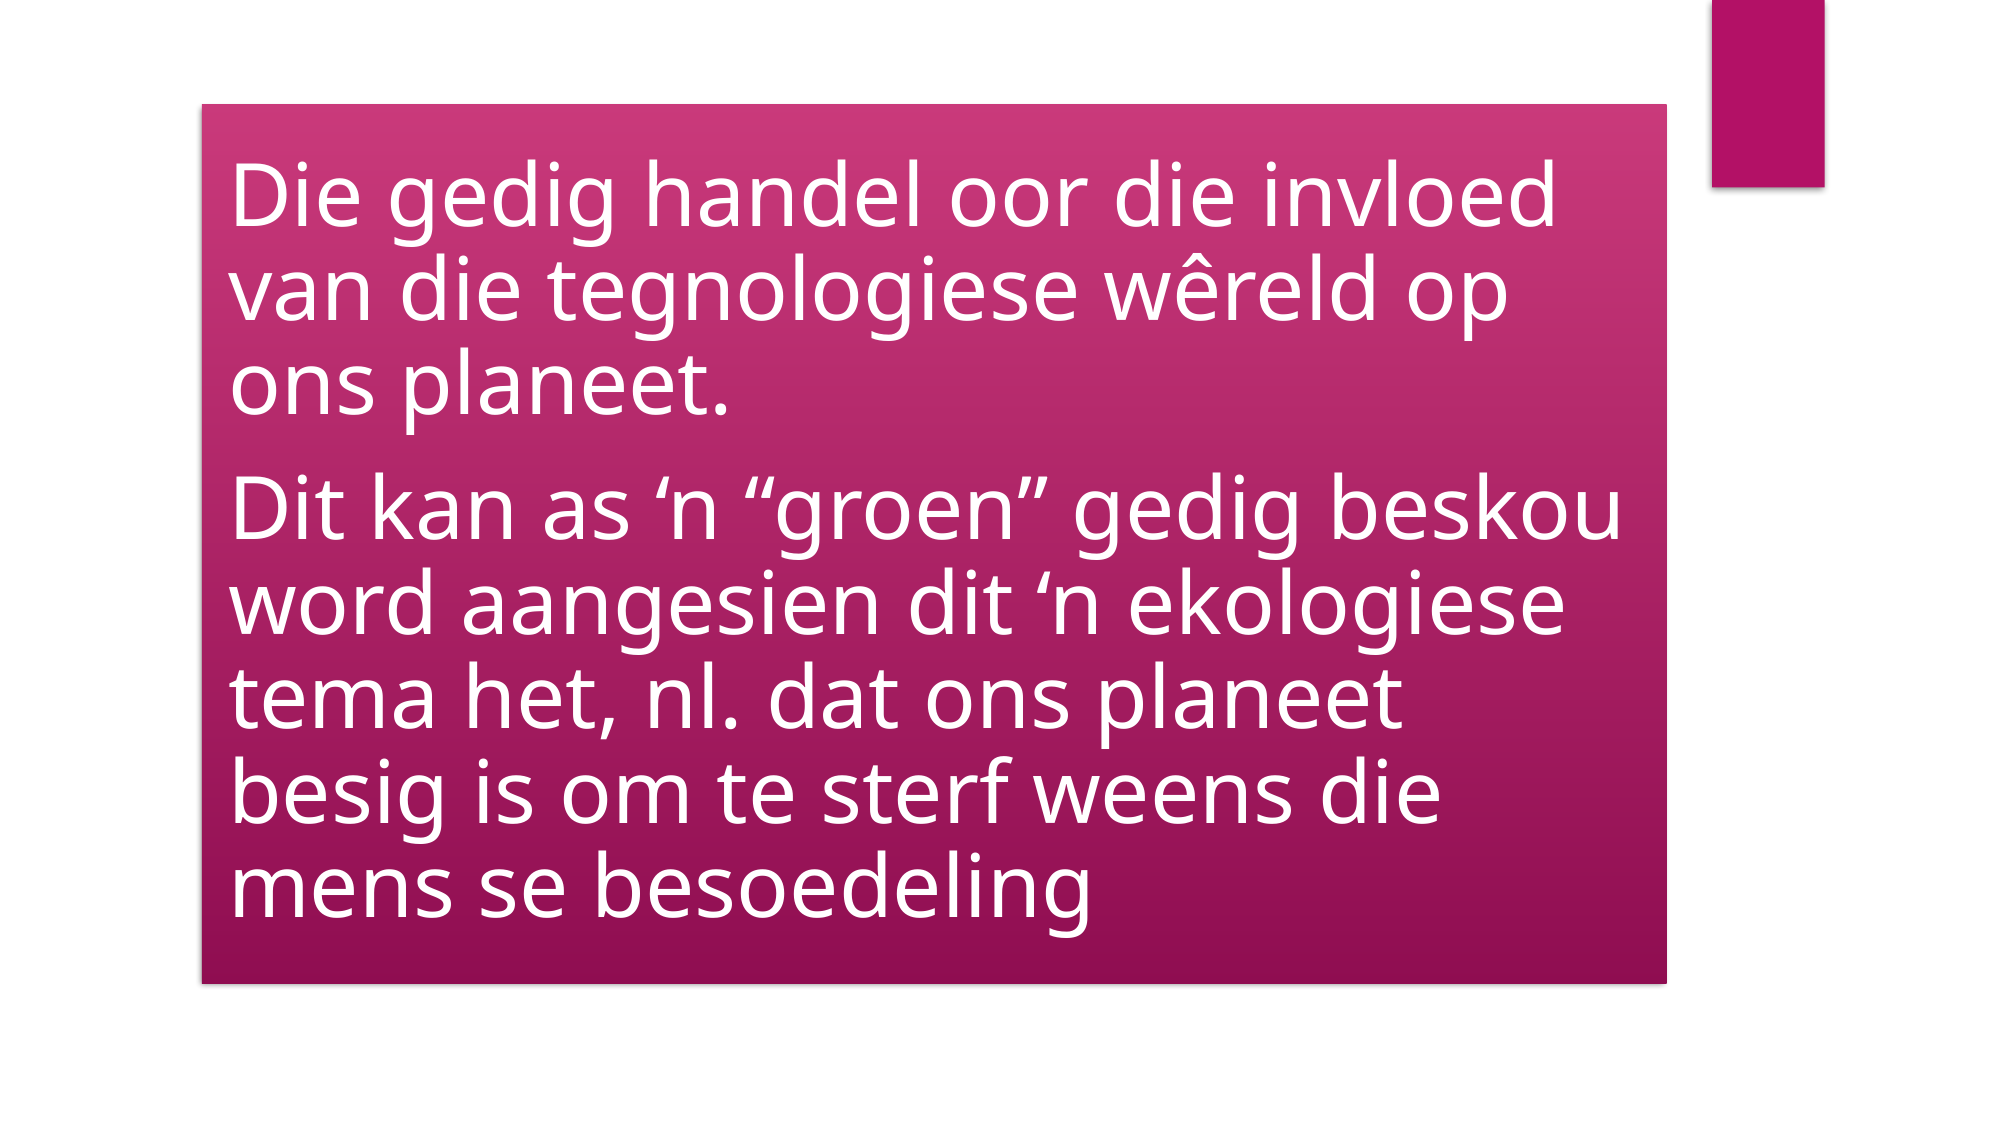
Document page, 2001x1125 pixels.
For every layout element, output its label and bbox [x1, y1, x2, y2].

text_box [201, 80, 1667, 1008]
